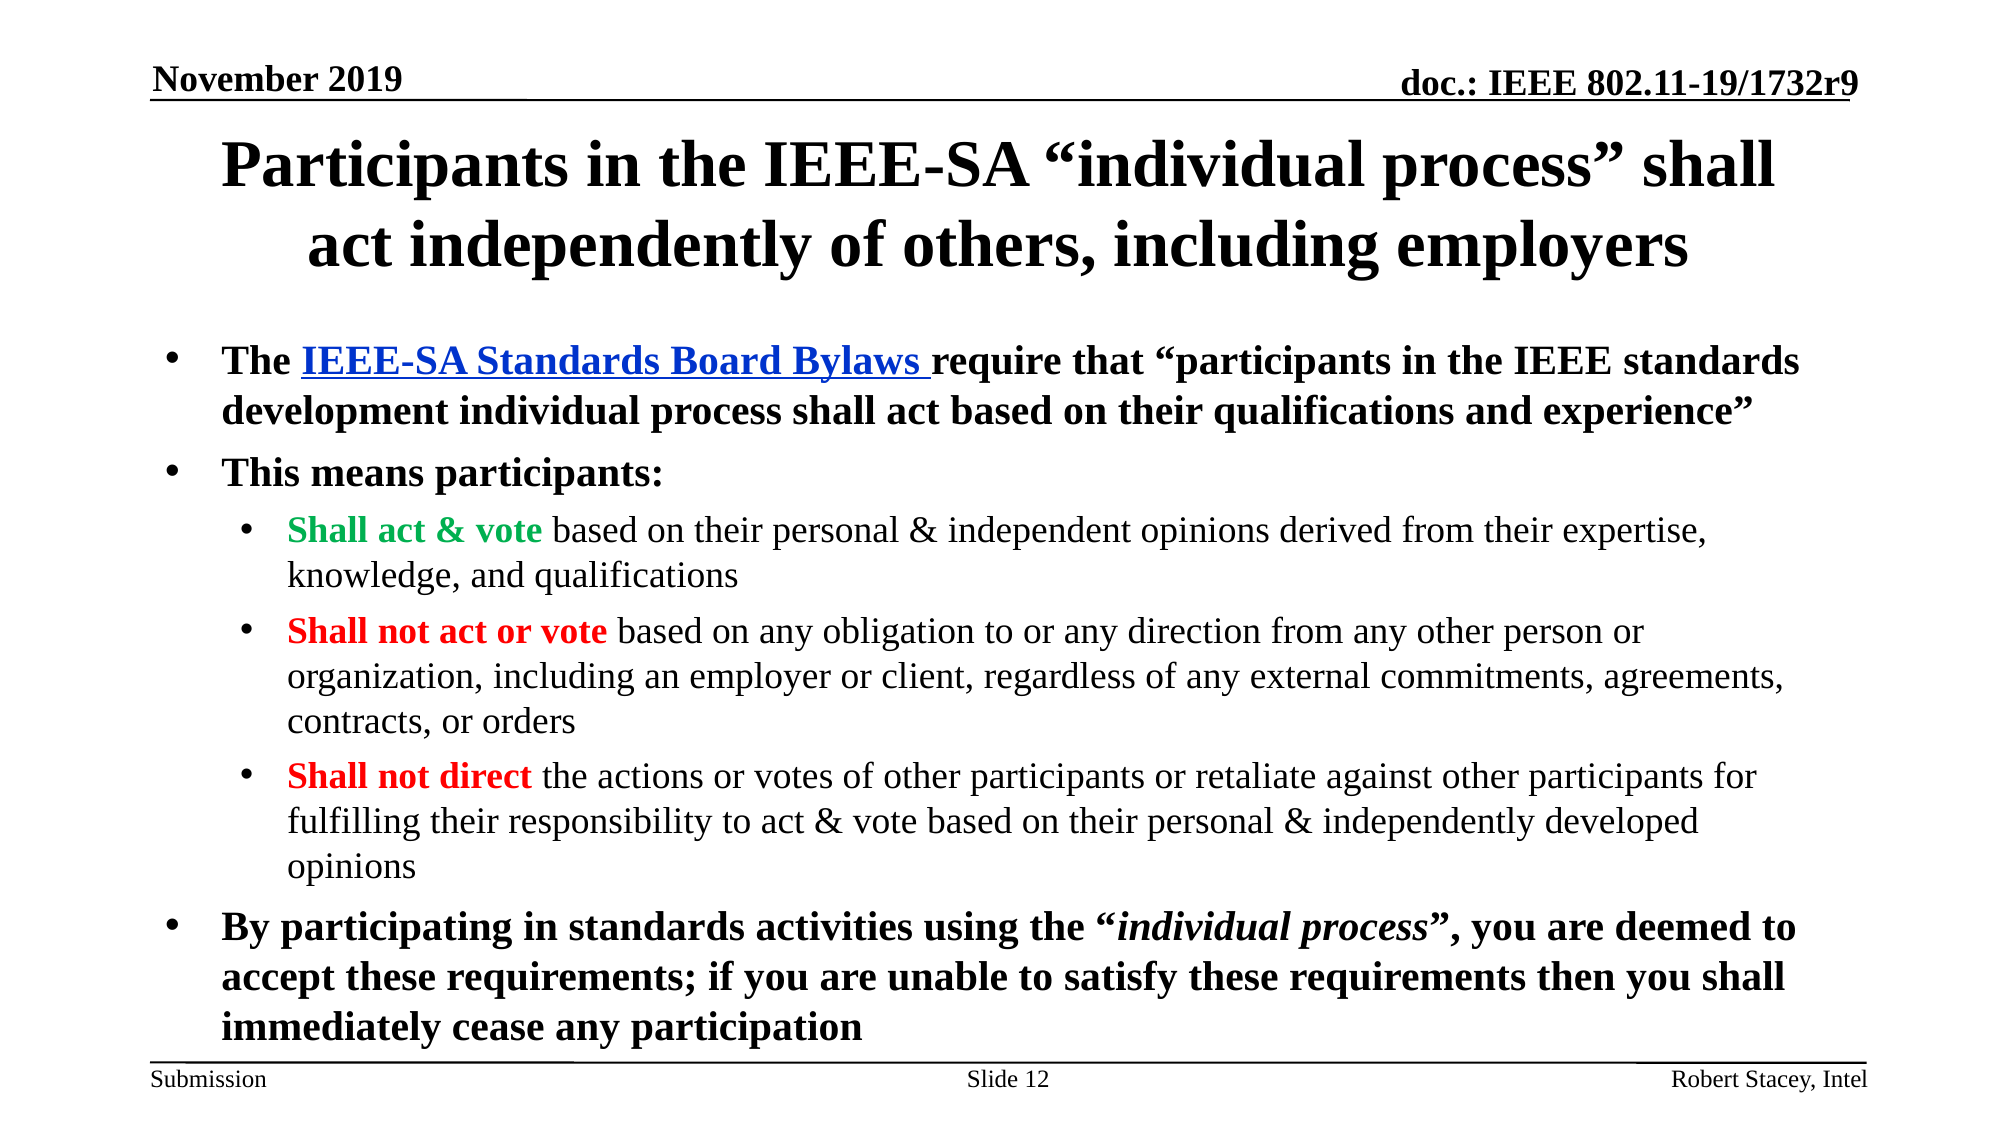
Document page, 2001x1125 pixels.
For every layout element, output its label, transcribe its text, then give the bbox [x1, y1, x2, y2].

slide_number Slide 12 [950, 1061, 1067, 1123]
title Participants in the IEEE-SA “individual process” shall act independently of others, including employers [149, 112, 1850, 288]
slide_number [152, 54, 563, 100]
list The IEEE-SA Standards Board Bylaws require that “participants in the IEEE standards development individual process shall act based on their qualifications and experience” This means participants: Shall act & vote based on their personal & independent opinions derived from their expertise, knowledge, and qualifications Shall not act or vote based on any obligation to or any direction from any other person or organization, including an employer or client, regardless of any external commitments, agreements, contracts, or orders Shall not direct the actions or votes of other participants or retaliate against other participants for fulfilling their responsibility to act & vote based on their personal & independently developed opinions By participating in standards activities using the “individual process”, you are deemed to accept these requirements; if you are unable to satisfy these requirements then you shall immediately cease any participation [149, 324, 1850, 1000]
footer Robert Stacey, Intel [1171, 1061, 1869, 1093]
